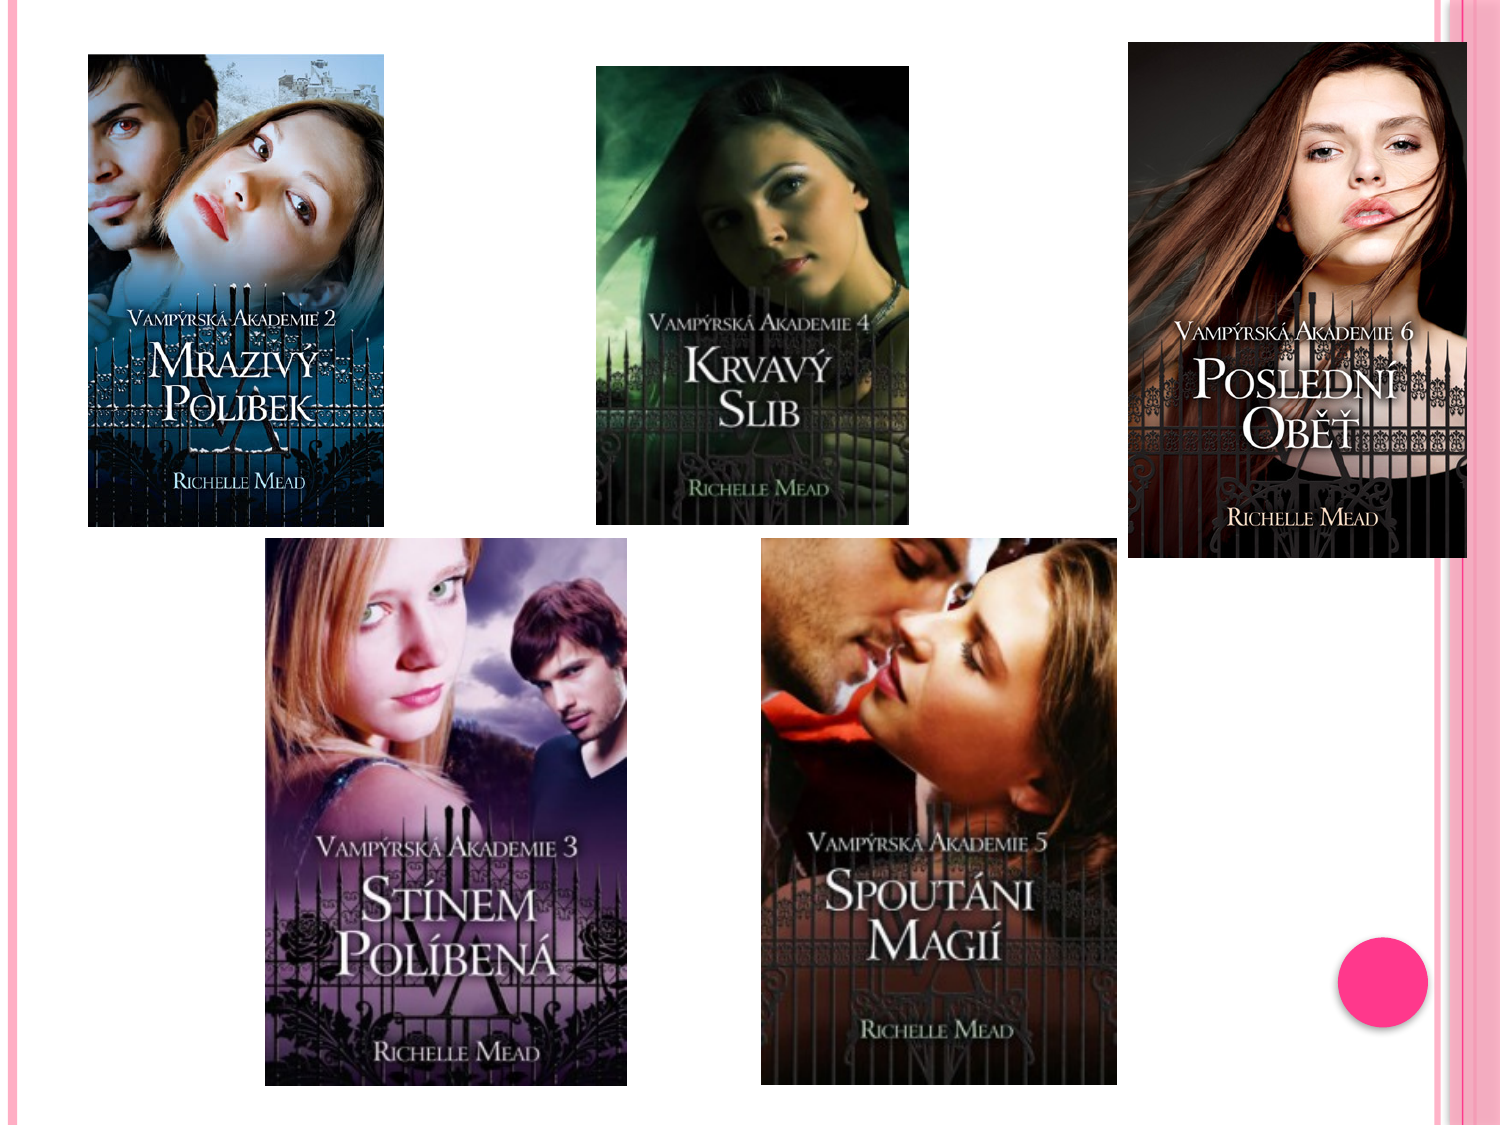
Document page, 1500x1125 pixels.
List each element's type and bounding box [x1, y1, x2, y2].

picture [265, 538, 628, 1087]
picture [761, 538, 1117, 1086]
picture [595, 65, 910, 525]
list [1127, 42, 1467, 559]
picture [87, 54, 385, 528]
